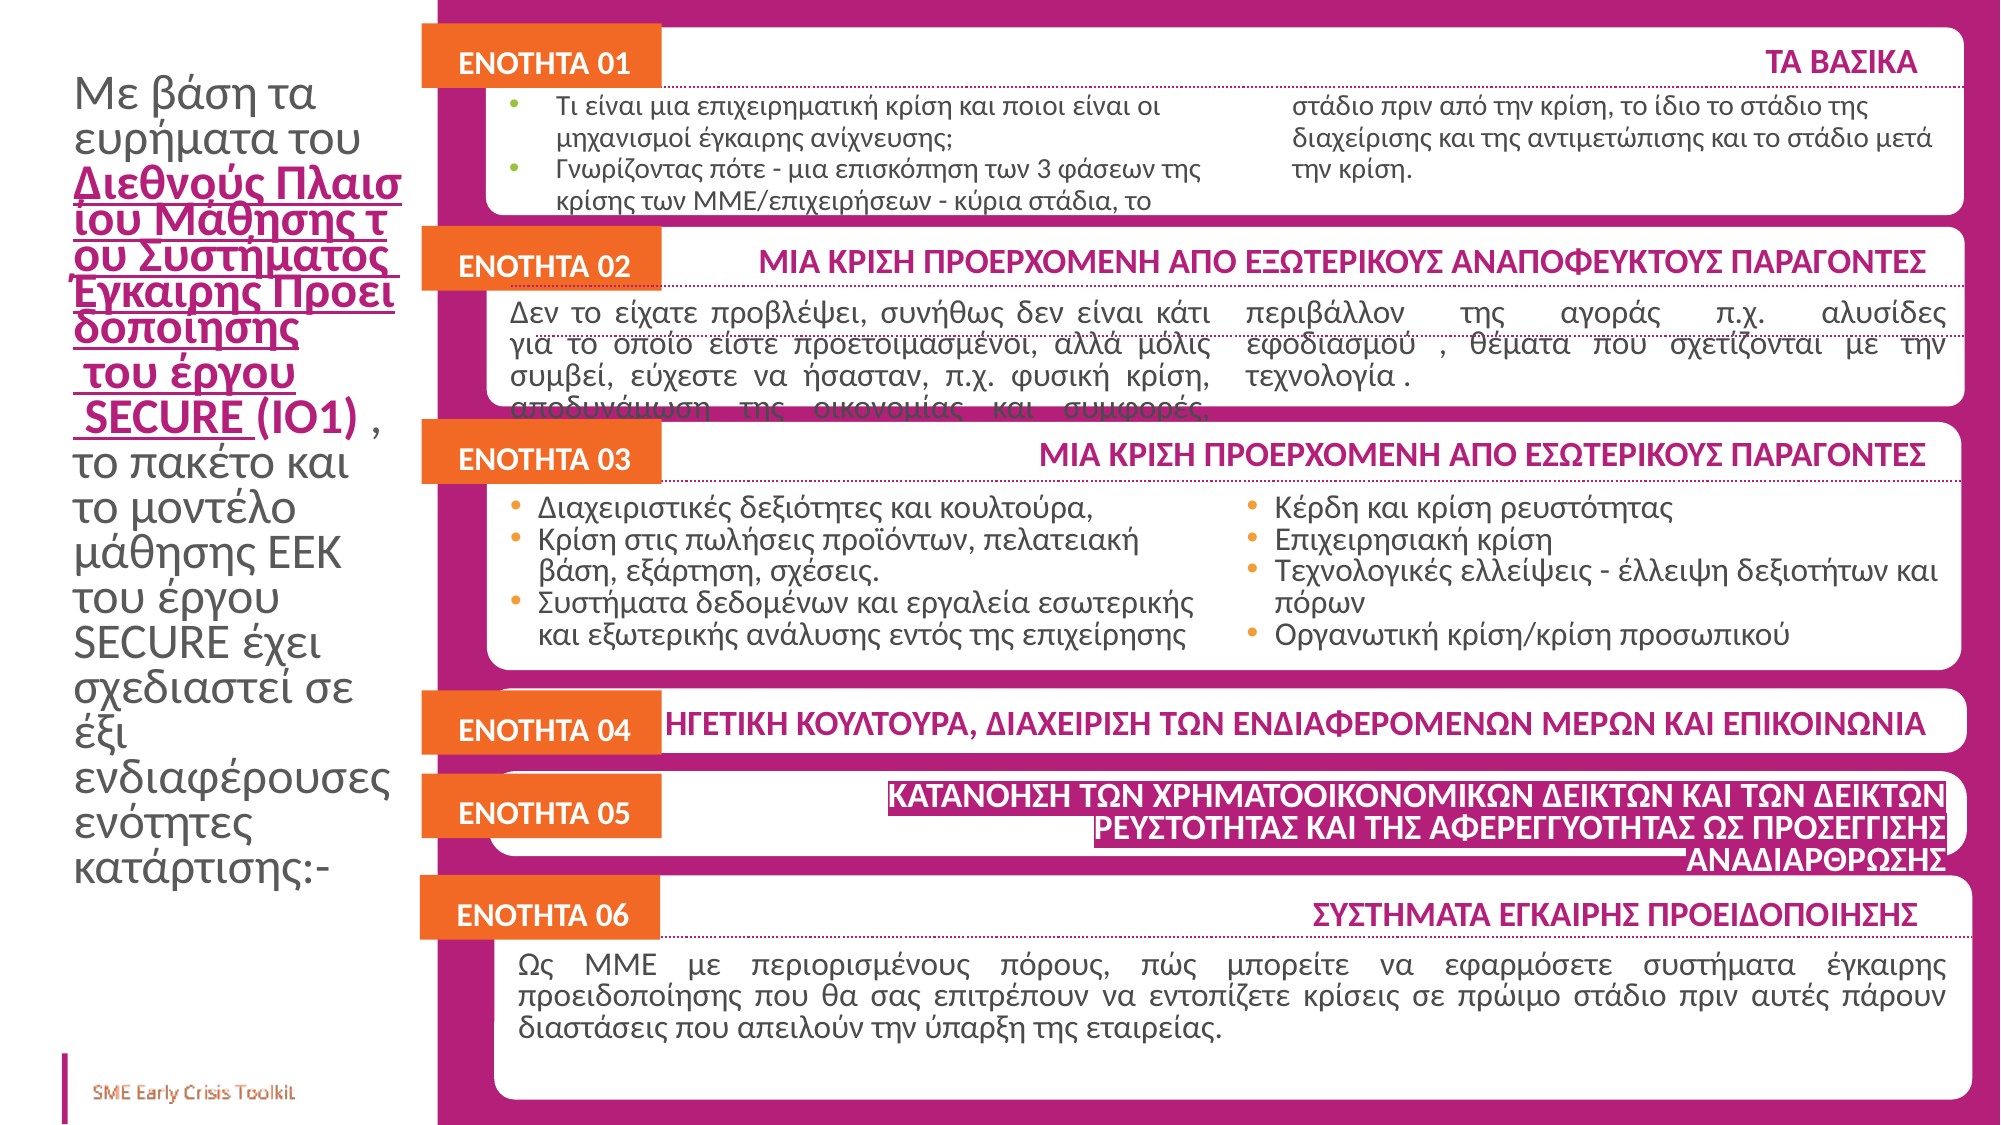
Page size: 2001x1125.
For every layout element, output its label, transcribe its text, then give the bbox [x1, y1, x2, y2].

text_box [499, 687, 1968, 754]
text_box [485, 291, 1966, 408]
text_box ΣΥΣΤΗΜΑΤΑ ΕΓΚΑΙΡΗΣ ΠΡΟΕΙΔΟΠΟΙΗΣΗΣ [661, 883, 1941, 936]
text_box Τι είναι μια επιχειρηματική κρίση και ποιοι είναι οι μηχανισμοί έγκαιρης ανίχνευσης; Γνωρίζοντας πότε - μια επισκόπηση των 3 φάσεων της κρίσης των ΜΜΕ/επιχειρήσεων - κύρια στάδια, το στάδιο πριν από την κρίση, το ίδιο το στάδιο της διαχείρισης και της αντιμετώπισης και το στάδιο μετά την κρίση. [494, 87, 1962, 169]
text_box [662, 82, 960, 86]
text_box ΕΝΟΤΗΤΑ 01 [421, 23, 662, 88]
text_box ΕΝΟΤΗΤΑ 03 [421, 419, 662, 484]
text_box [489, 770, 1955, 858]
text_box ΤΑ ΒΑΣΙΚΑ [960, 31, 1941, 86]
text_box ΕΝΟΤΗΤΑ 05 [421, 773, 662, 839]
text_box [662, 225, 1966, 286]
text_box ΕΝΟΤΗΤΑ 02 [421, 225, 662, 291]
text_box Δεν το είχατε προβλέψει, συνήθως δεν είναι κάτι για το οποίο είστε προετοιμασμένοι, αλλά μόλις συμβεί, εύχεστε να ήσασταν, π.χ. φυσική κρίση, αποδυνάμωση της οικονομίας και συμφορές, περιβάλλον της αγοράς π.χ. αλυσίδες εφοδιασμού , θέματα που σχετίζονται με την τεχνολογία . [495, 290, 1962, 378]
text_box [662, 287, 1966, 336]
text_box [484, 26, 1965, 217]
text_box [437, 0, 2000, 336]
text_box Ως ΜΜΕ με περιορισμένους πόρους, πώς μπορείτε να εφαρμόσετε συστήματα έγκαιρης προειδοποίησης που θα σας επιτρέπουν να εντοπίζετε κρίσεις σε πρώιμο στάδιο πριν αυτές πάρουν διαστάσεις που απειλούν την ύπαρξη της εταιρείας. [503, 942, 1962, 1030]
text_box ΚΑΤΑΝΟΗΣΗ ΤΩΝ ΧΡΗΜΑΤΟΟΙΚΟΝΟΜΙΚΩΝ ΔΕΙΚΤΩΝ ΚΑΙ ΤΩΝ ΔΕΙΚΤΩΝ ΡΕΥΣΤΟΤΗΤΑΣ ΚΑΙ ΤΗΣ ΑΦΕΡΕΓΓΥΟΤΗΤΑΣ ΩΣ ΠΡΟΣΕΓΓΙΣΗΣ ΑΝΑΔΙΑΡΘΡΩΣΗΣ [812, 774, 1962, 876]
text_box ΣΥΣΤΗΜΑΤΑ ΕΓΚΑΙΡΗΣ ΠΡΟΕΙΔΟΠΟΙΗΣΗΣ [578, 937, 1941, 941]
text_box ΗΓΕΤΙΚΗ ΚΟΥΛΤΟΥΡΑ, ΔΙΑΧΕΙΡΙΣΗ ΤΩΝ ΕΝΔΙΑΦΕΡΟΜΕΝΩΝ ΜΕΡΩΝ ΚΑΙ ΕΠΙΚΟΙΝΩΝΙΑ [662, 692, 1941, 750]
text_box [1962, 780, 1968, 847]
text_box ΜΙΑ ΚΡΙΣΗ ΠΡΟΕΡΧΟΜΕΝΗ ΑΠΌ ΕΞΩΤΕΡΙΚΟΥΣ ΑΝΑΠΟΦΕΥΚΤΟΥΣ ΠΑΡΑΓΟΝΤΕΣ [662, 230, 1942, 286]
list Με βάση τα ευρήματα του Διεθνούς Πλαισίου Μάθησης του Συστήματος Έγκαιρης Προειδοποίησης του έργου SECURE (IO1) , το πακέτο και το μοντέλο μάθησης ΕΕΚ του έργου SECURE έχει σχεδιαστεί σε έξι ενδιαφέρουσες ενότητες κατάρτισης:- [58, 65, 421, 962]
text_box [437, 291, 2000, 1125]
text_box [485, 420, 1963, 672]
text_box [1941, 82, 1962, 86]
text_box ΕΝΟΤΗΤΑ 06 [419, 874, 661, 940]
text_box ΕΝΟΤΗΤΑ 04 [421, 690, 662, 755]
picture [83, 1080, 295, 1104]
text_box ΜΙΑ ΚΡΙΣΗ ΠΡΟΕΡΧΟΜΕΝΗ ΑΠΟ ΕΣΩΤΕΡΙΚΟΥΣ ΠΑΡΑΓΟΝΤΕΣ [764, 423, 1942, 481]
text_box Διαχειριστικές δεξιότητες και κουλτούρα, Κρίση στις πωλήσεις προϊόντων, πελατειακή βάση, εξάρτηση, σχέσεις. Συστήματα δεδομένων και εργαλεία εσωτερικής και εξωτερικής ανάλυσης εντός της επιχείρησης Κέρδη και κρίση ρευστότητας Επιχειρησιακή κρίση Τεχνολογικές ελλείψεις - έλλειψη δεξιοτήτων και πόρων Οργανωτική κρίση/κρίση προσωπικού [495, 486, 1963, 573]
text_box [493, 874, 1974, 1101]
